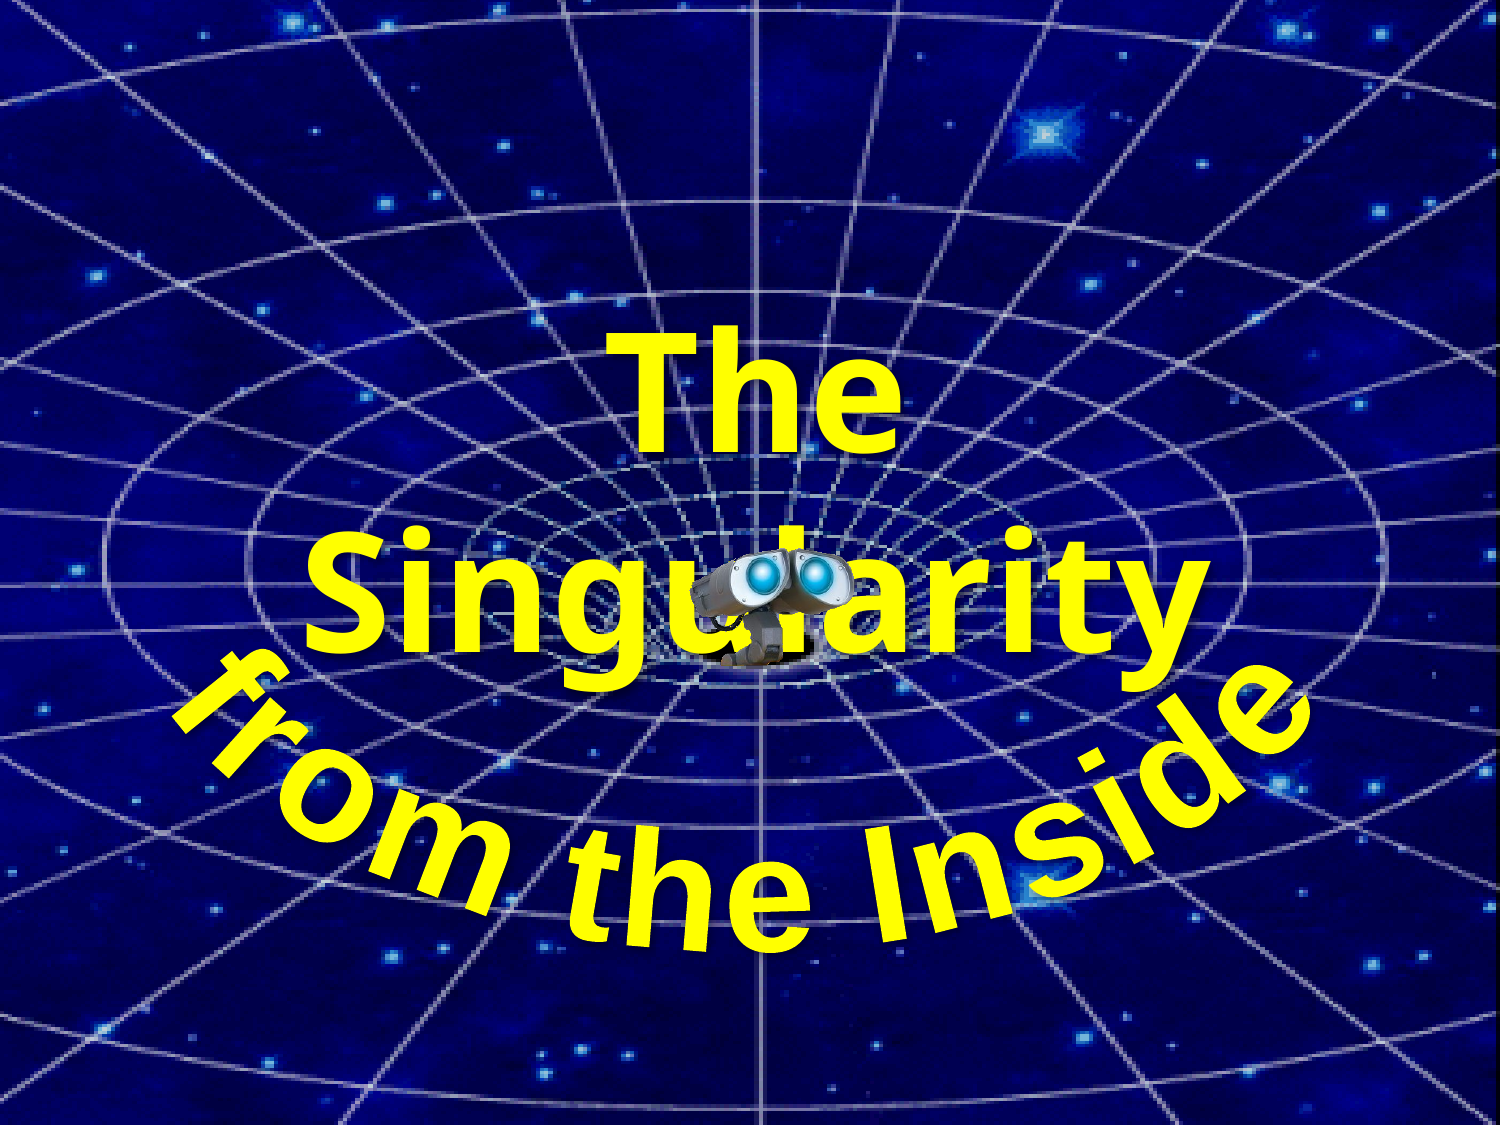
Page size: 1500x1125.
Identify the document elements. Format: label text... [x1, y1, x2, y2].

title The Singularity [277, 231, 1235, 740]
picture [0, 0, 1500, 1125]
